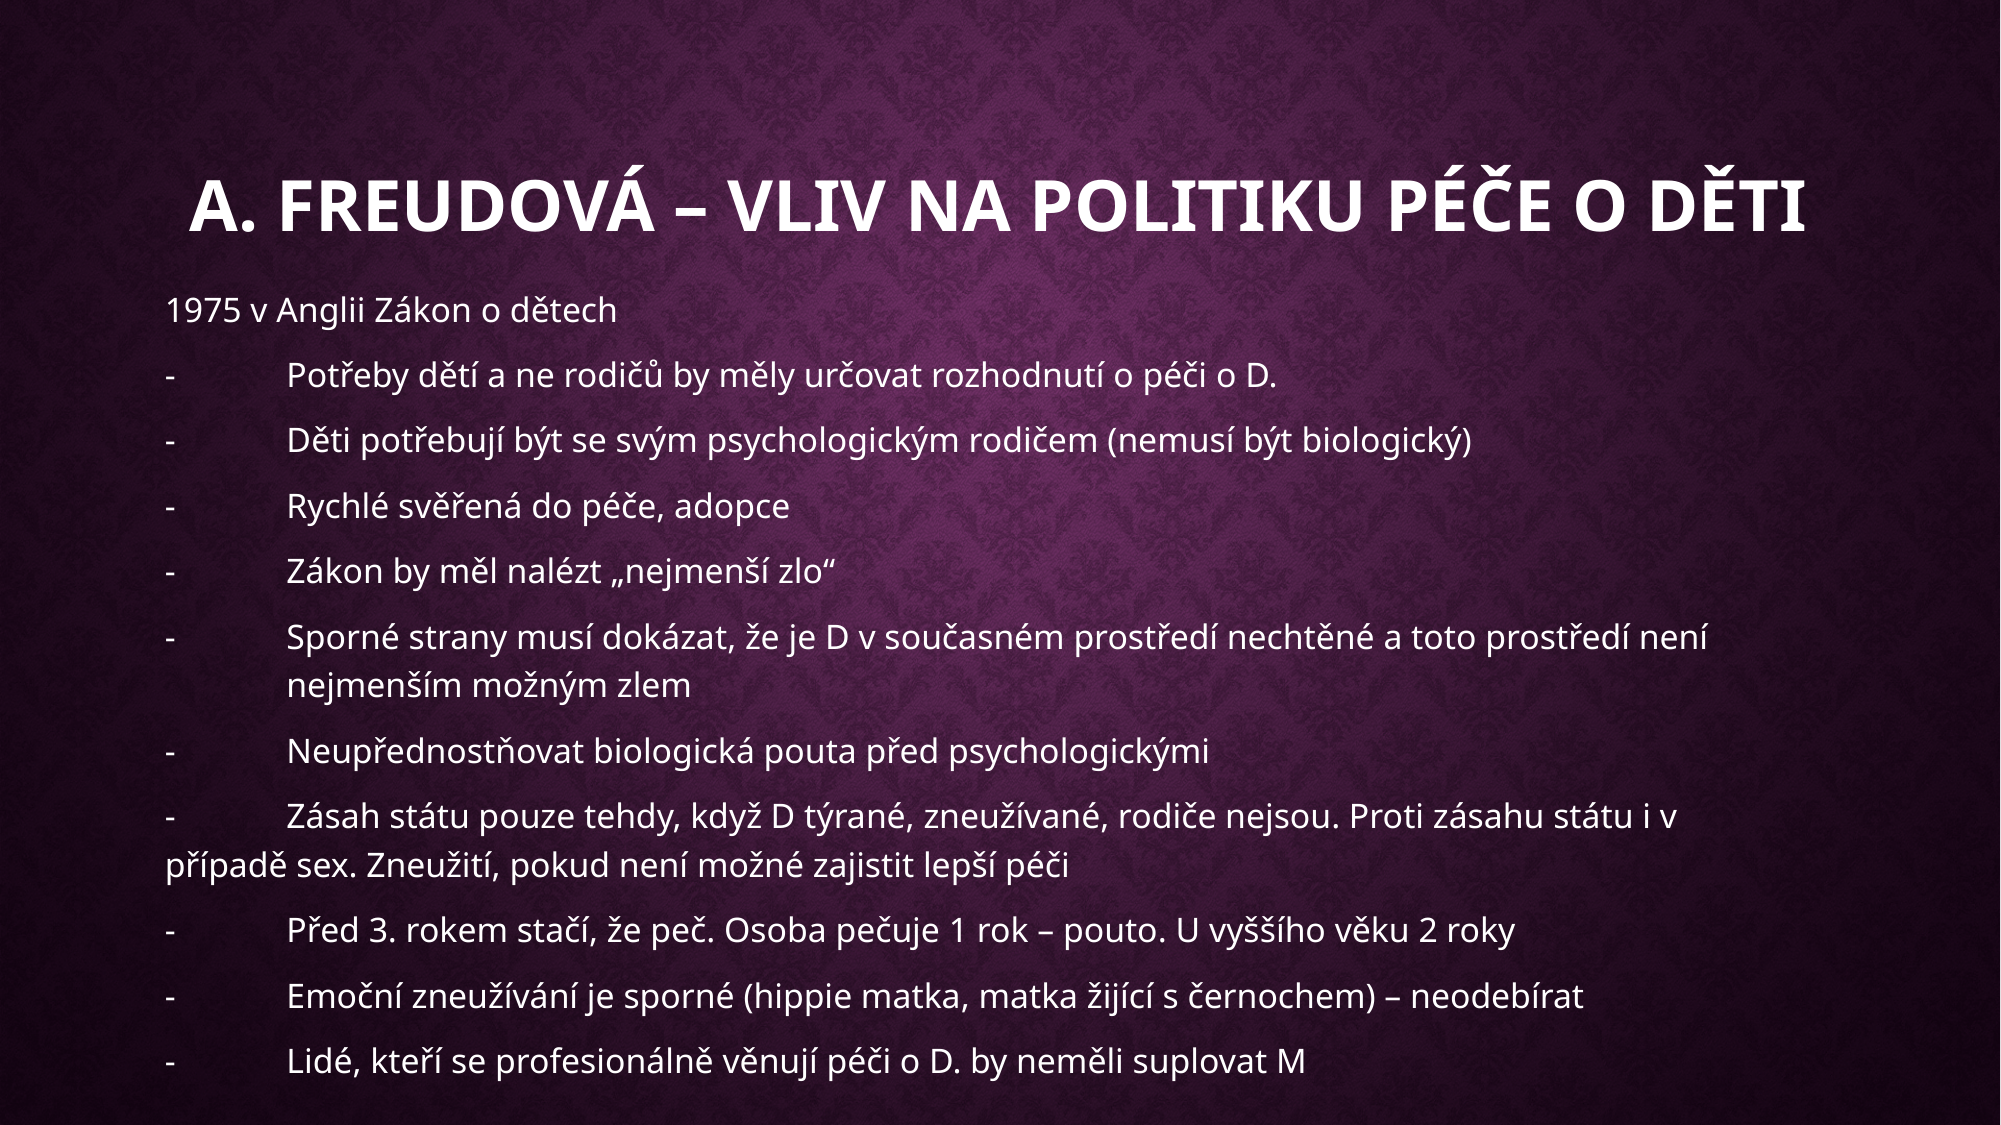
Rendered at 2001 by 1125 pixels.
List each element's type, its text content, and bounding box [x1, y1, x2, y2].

list 1975 v Anglii Zákon o dětech - Potřeby dětí a ne rodičů by měly určovat rozhodnutí o péči o D. - Děti potřebují být se svým psychologickým rodičem (nemusí být biologický) - Rychlé svěřená do péče, adopce - Zákon by měl nalézt „nejmenší zlo“ - Sporné strany musí dokázat, že je D v současném prostředí nechtěné a toto prostředí není nejmenším možným zlem - Neupřednostňovat biologická pouta před psychologickými - Zásah státu pouze tehdy, když D týrané, zneužívané, rodiče nejsou. Proti zásahu státu i v případě sex. Zneužití, pokud není možné zajistit lepší péči - Před 3. rokem stačí, že peč. Osoba pečuje 1 rok – pouto. U vyššího věku 2 roky - Emoční zneužívání je sporné (hippie matka, matka žijící s černochem) – neodebírat - Lidé, kteří se profesionálně věnují péči o D. by neměli suplovat M [149, 272, 1849, 1093]
title A. Freudová – vliv na politiku péče o děti [149, 99, 1849, 272]
